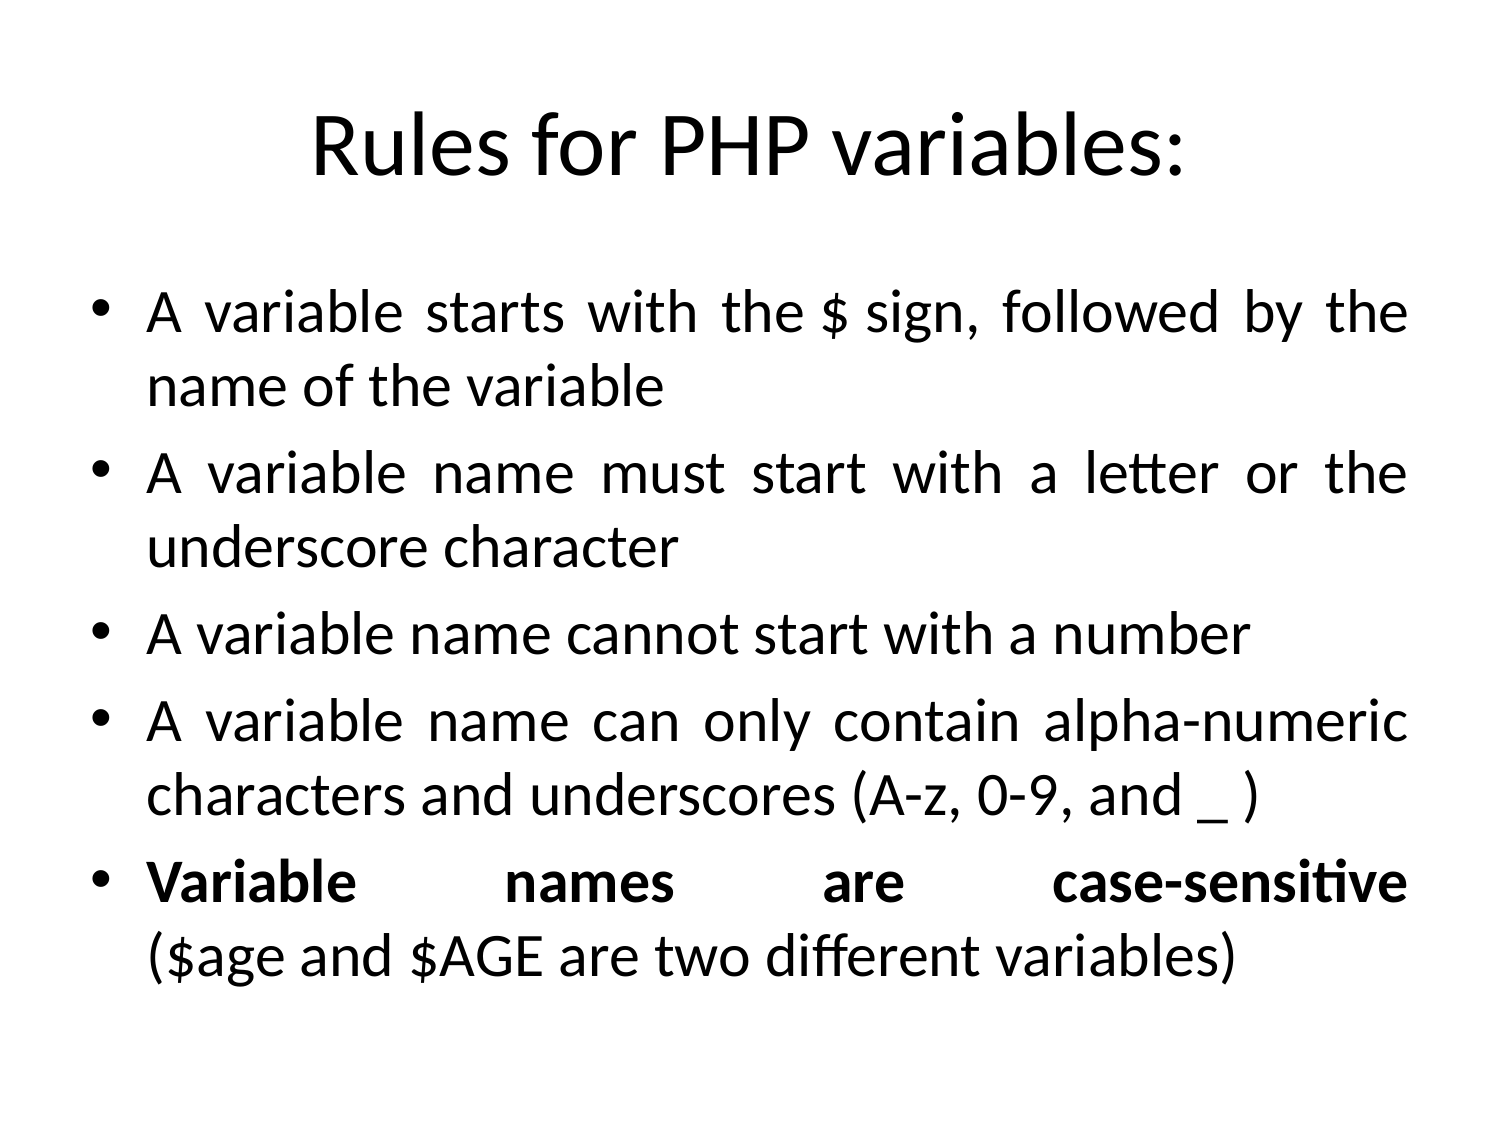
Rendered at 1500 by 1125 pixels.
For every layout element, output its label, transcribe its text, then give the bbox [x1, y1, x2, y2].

list A variable starts with the $ sign, followed by the name of the variable A variable name must start with a letter or the underscore character A variable name cannot start with a number A variable name can only contain alpha-numeric characters and underscores (A-z, 0-9, and _ ) Variable names are case-sensitive ($age and $AGE are two different variables) [75, 262, 1425, 1005]
title Rules for PHP variables: [75, 45, 1425, 233]
